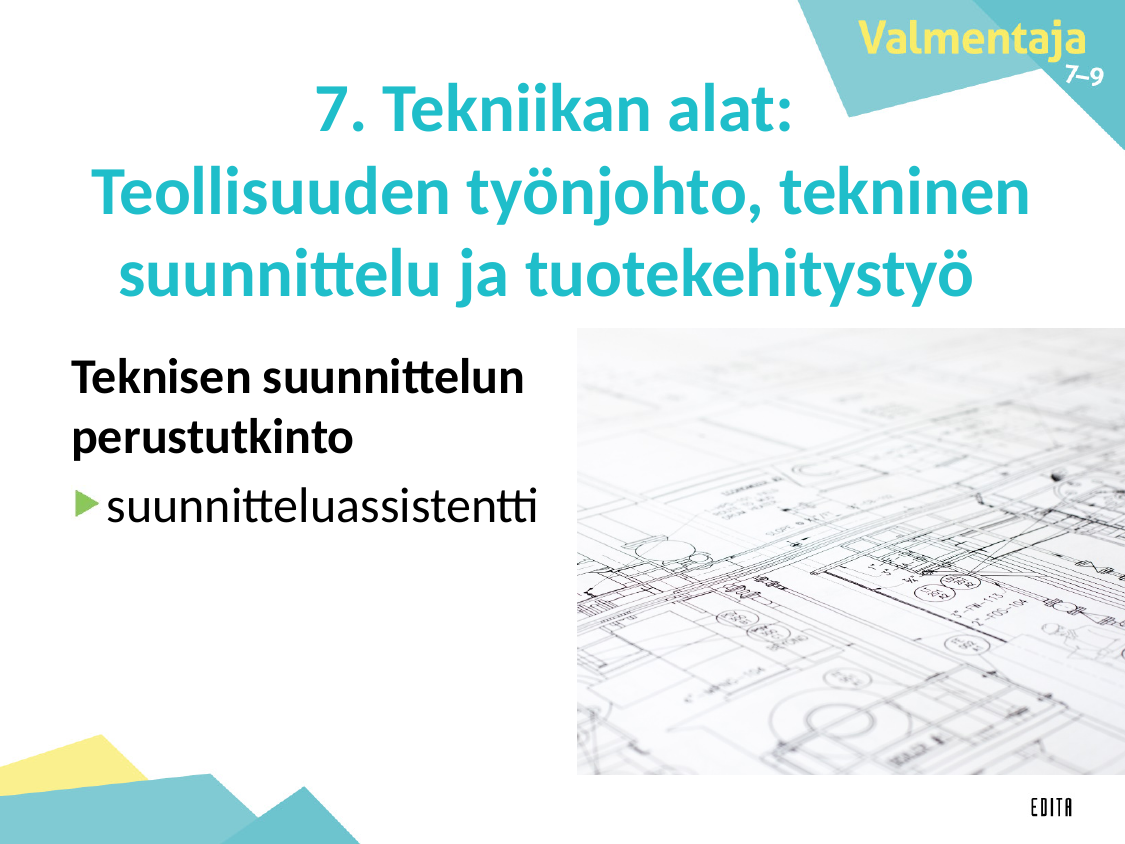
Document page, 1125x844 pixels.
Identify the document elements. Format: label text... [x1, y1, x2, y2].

title 7. Tekniikan alat: Teollisuuden työnjohto, tekninen suunnittelu ja tuotekehitystyö [56, 116, 1069, 258]
picture [0, 0, 1125, 844]
list Teknisen suunnittelun perustutkinto suunnitteluassistentti [56, 328, 563, 775]
